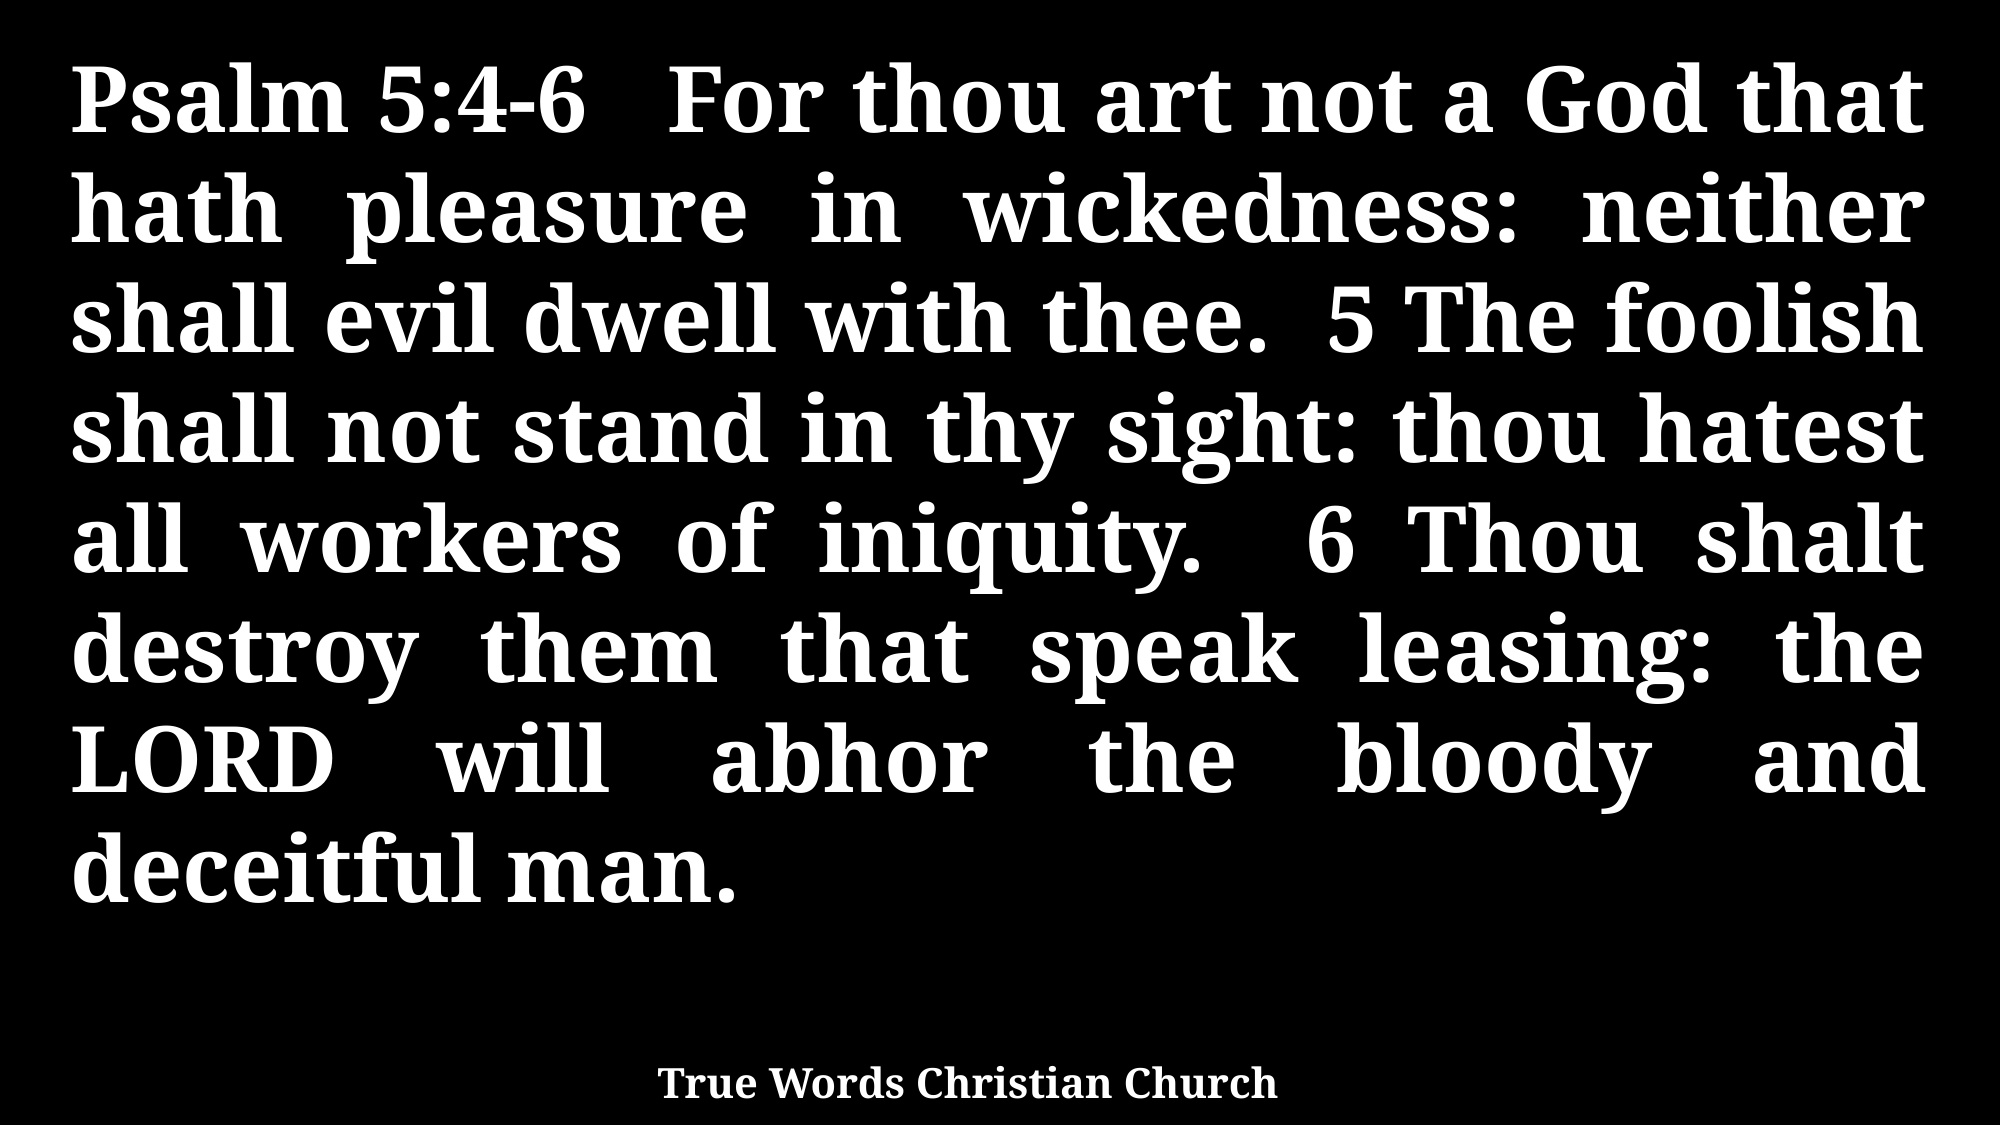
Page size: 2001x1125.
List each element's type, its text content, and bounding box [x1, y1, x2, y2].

text_box True Words Christian Church [642, 1049, 1294, 1114]
text_box Psalm 5:4-6 For thou art not a God that hath pleasure in wickedness: neither shall evil dwell with thee. 5 The foolish shall not stand in thy sight: thou hatest all workers of iniquity. 6 Thou shalt destroy them that speak leasing: the LORD will abhor the bloody and deceitful man. [55, 33, 1944, 928]
